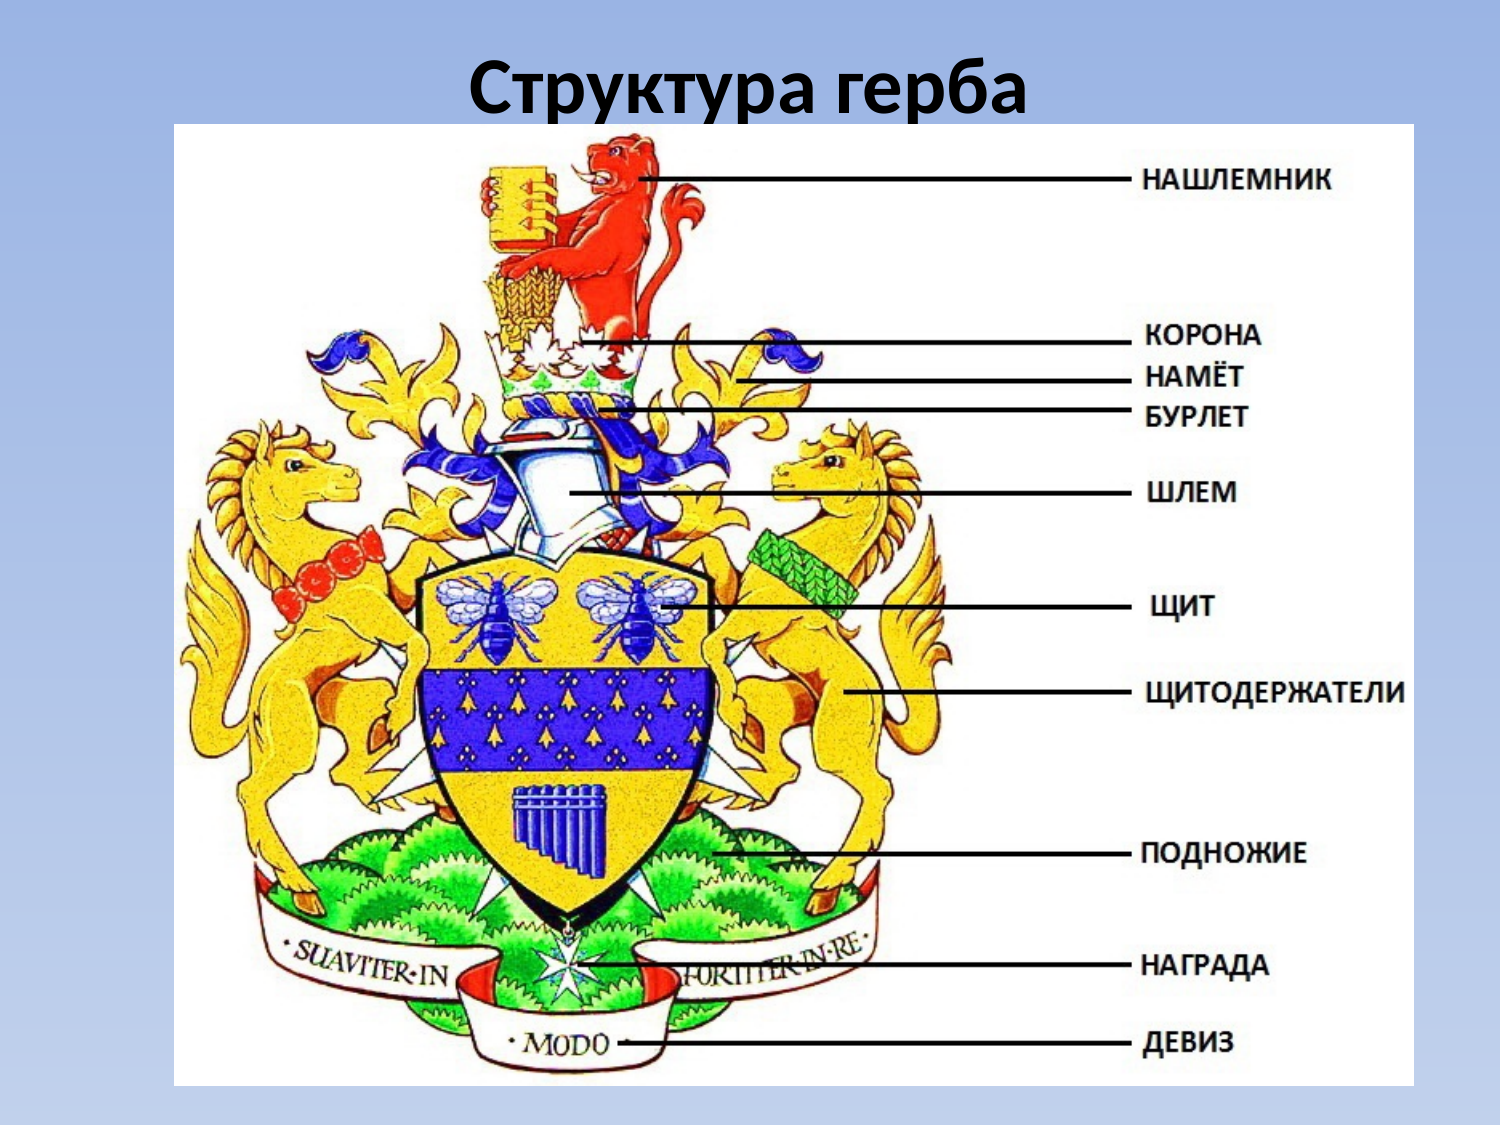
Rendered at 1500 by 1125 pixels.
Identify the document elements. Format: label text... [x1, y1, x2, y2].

picture [174, 124, 1414, 1086]
title Структура герба [75, 24, 1425, 138]
